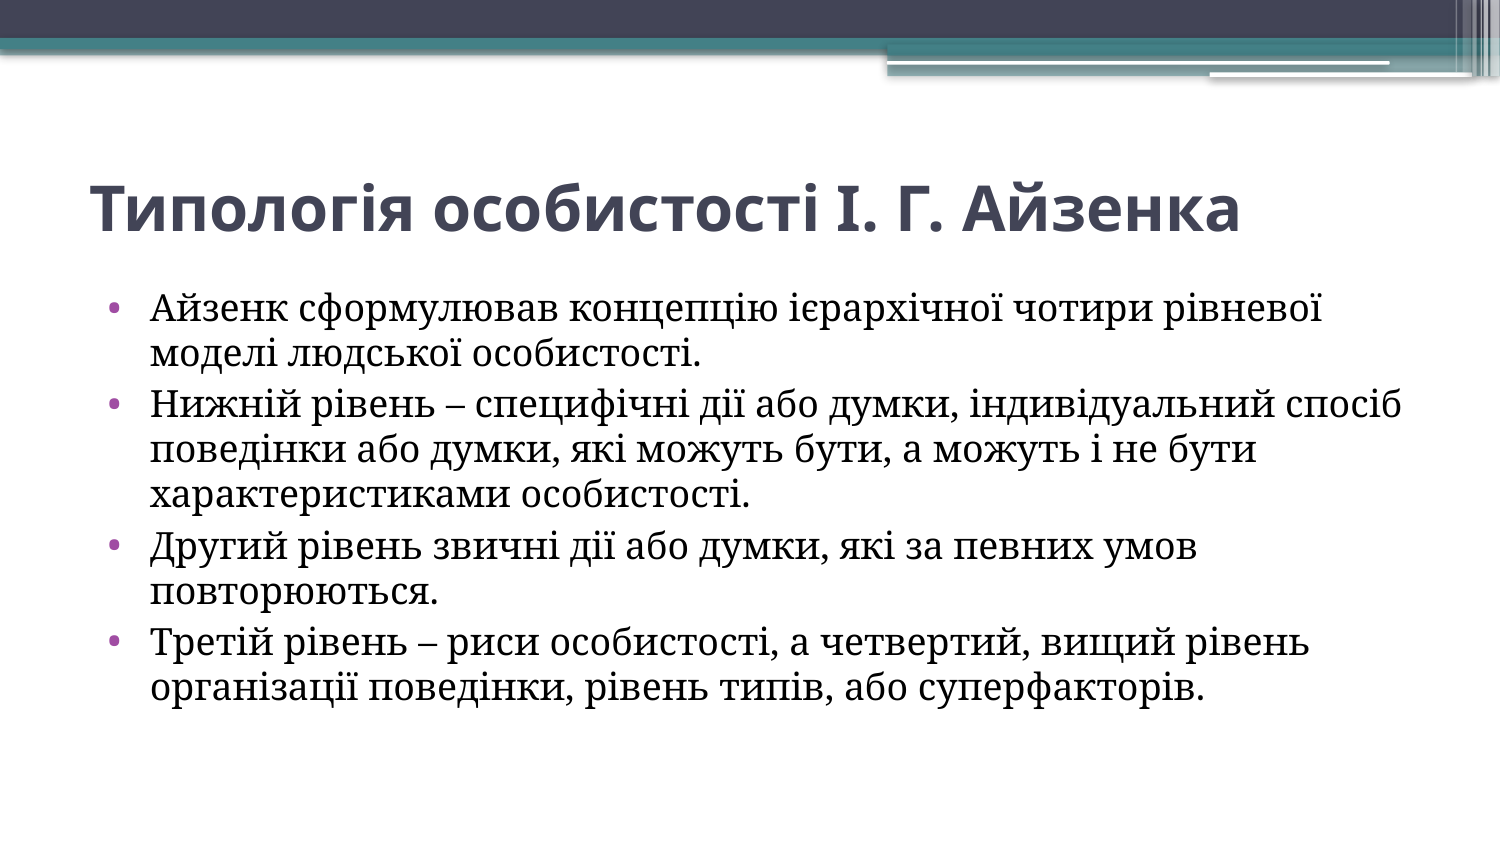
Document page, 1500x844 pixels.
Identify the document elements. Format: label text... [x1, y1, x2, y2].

list Айзенк сформулював концепцію ієрархічної чотири рівневої моделі людської особистості. Нижній рівень – специфічні дії або думки, індивідуальний спосіб поведінки або думки, які можуть бути, а можуть і не бути характеристиками особистості. Другий рівень звичні дії або думки, які за певних умов повторюються. Третій рівень – риси особистості, а четвертий, вищий рівень організації поведінки, рівень типів, або суперфакторів. [75, 276, 1425, 809]
title Типологія особистості І. Г. Айзенка [75, 140, 1425, 272]
